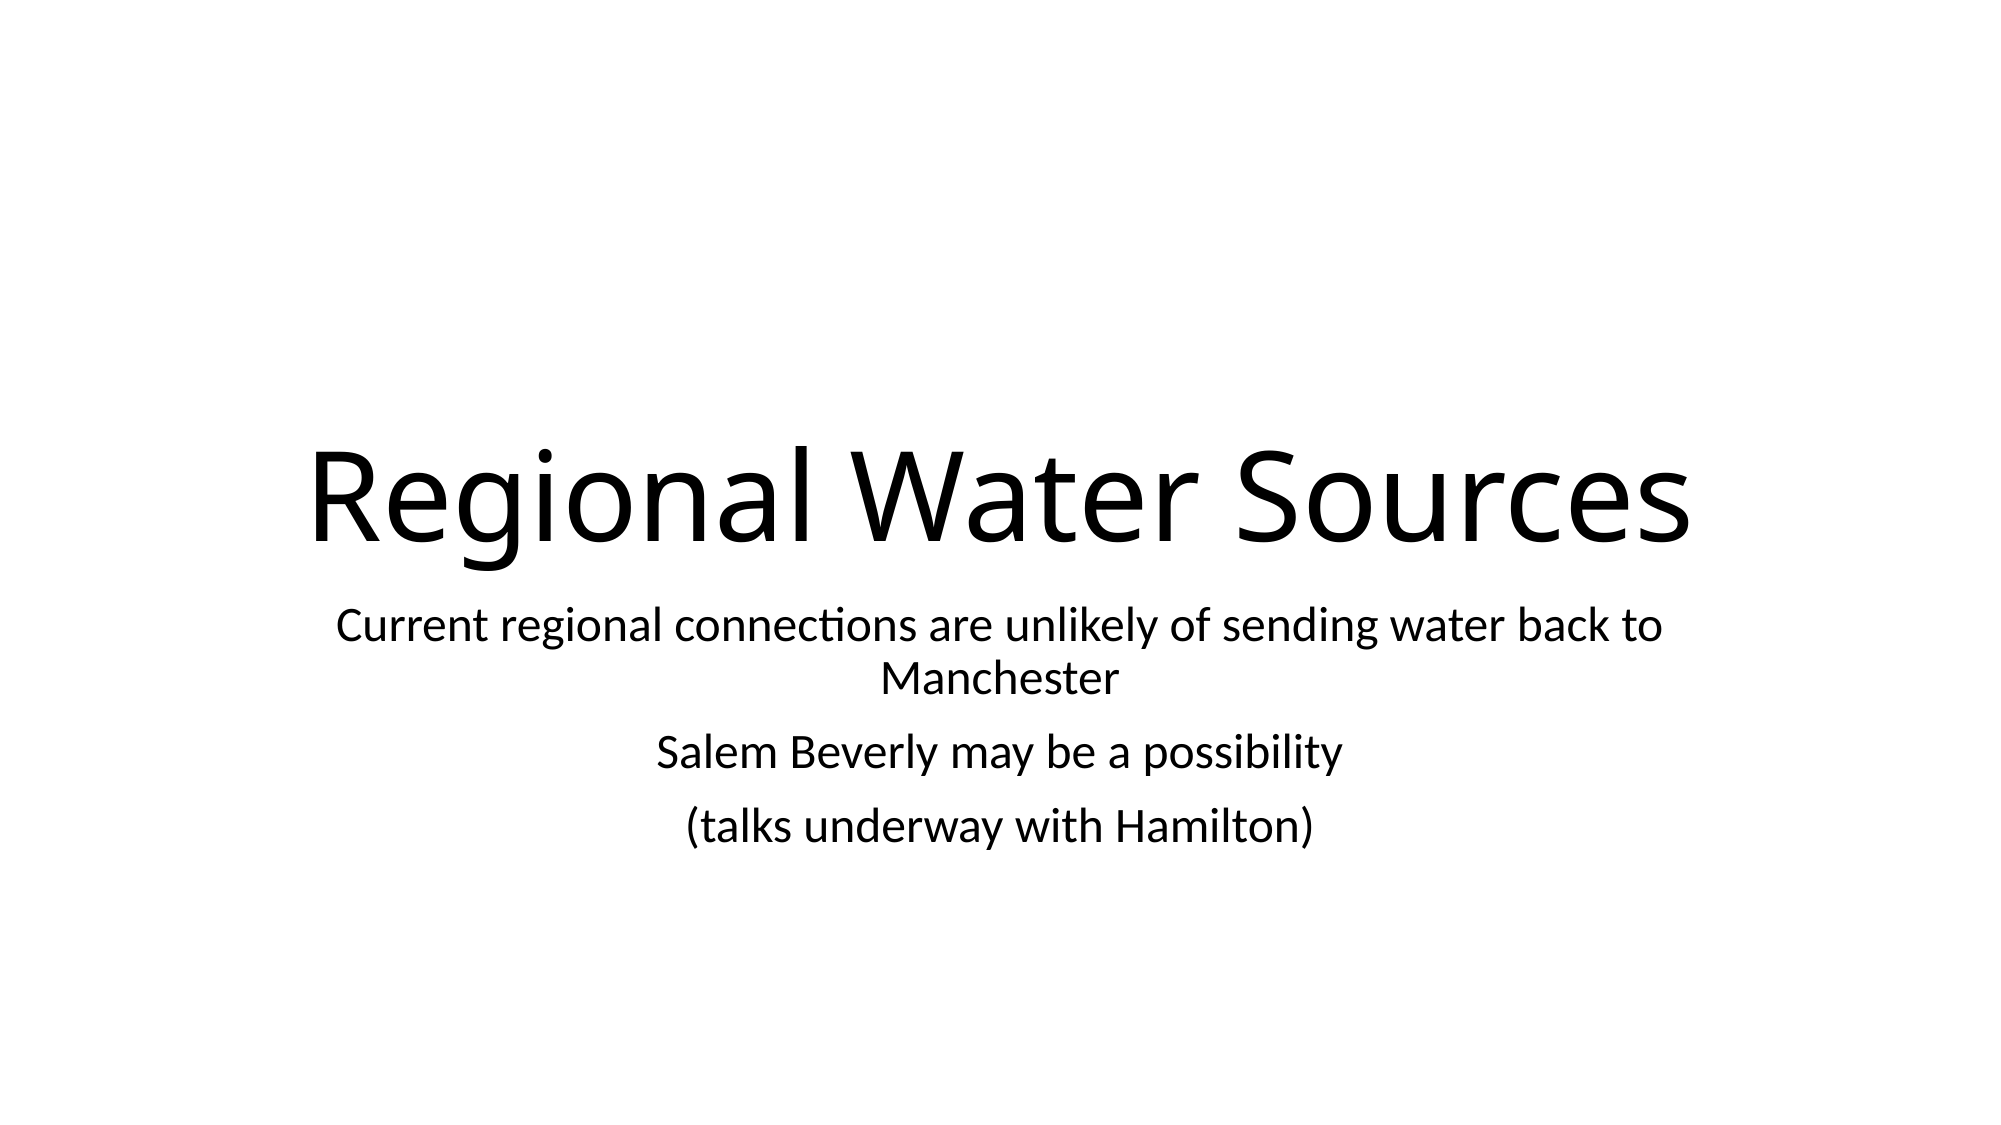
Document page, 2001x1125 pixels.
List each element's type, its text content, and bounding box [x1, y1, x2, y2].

title Regional Water Sources [249, 184, 1750, 576]
subtitle Current regional connections are unlikely of sending water back to Manchester Salem Beverly may be a possibility (talks underway with Hamilton) [249, 590, 1750, 863]
